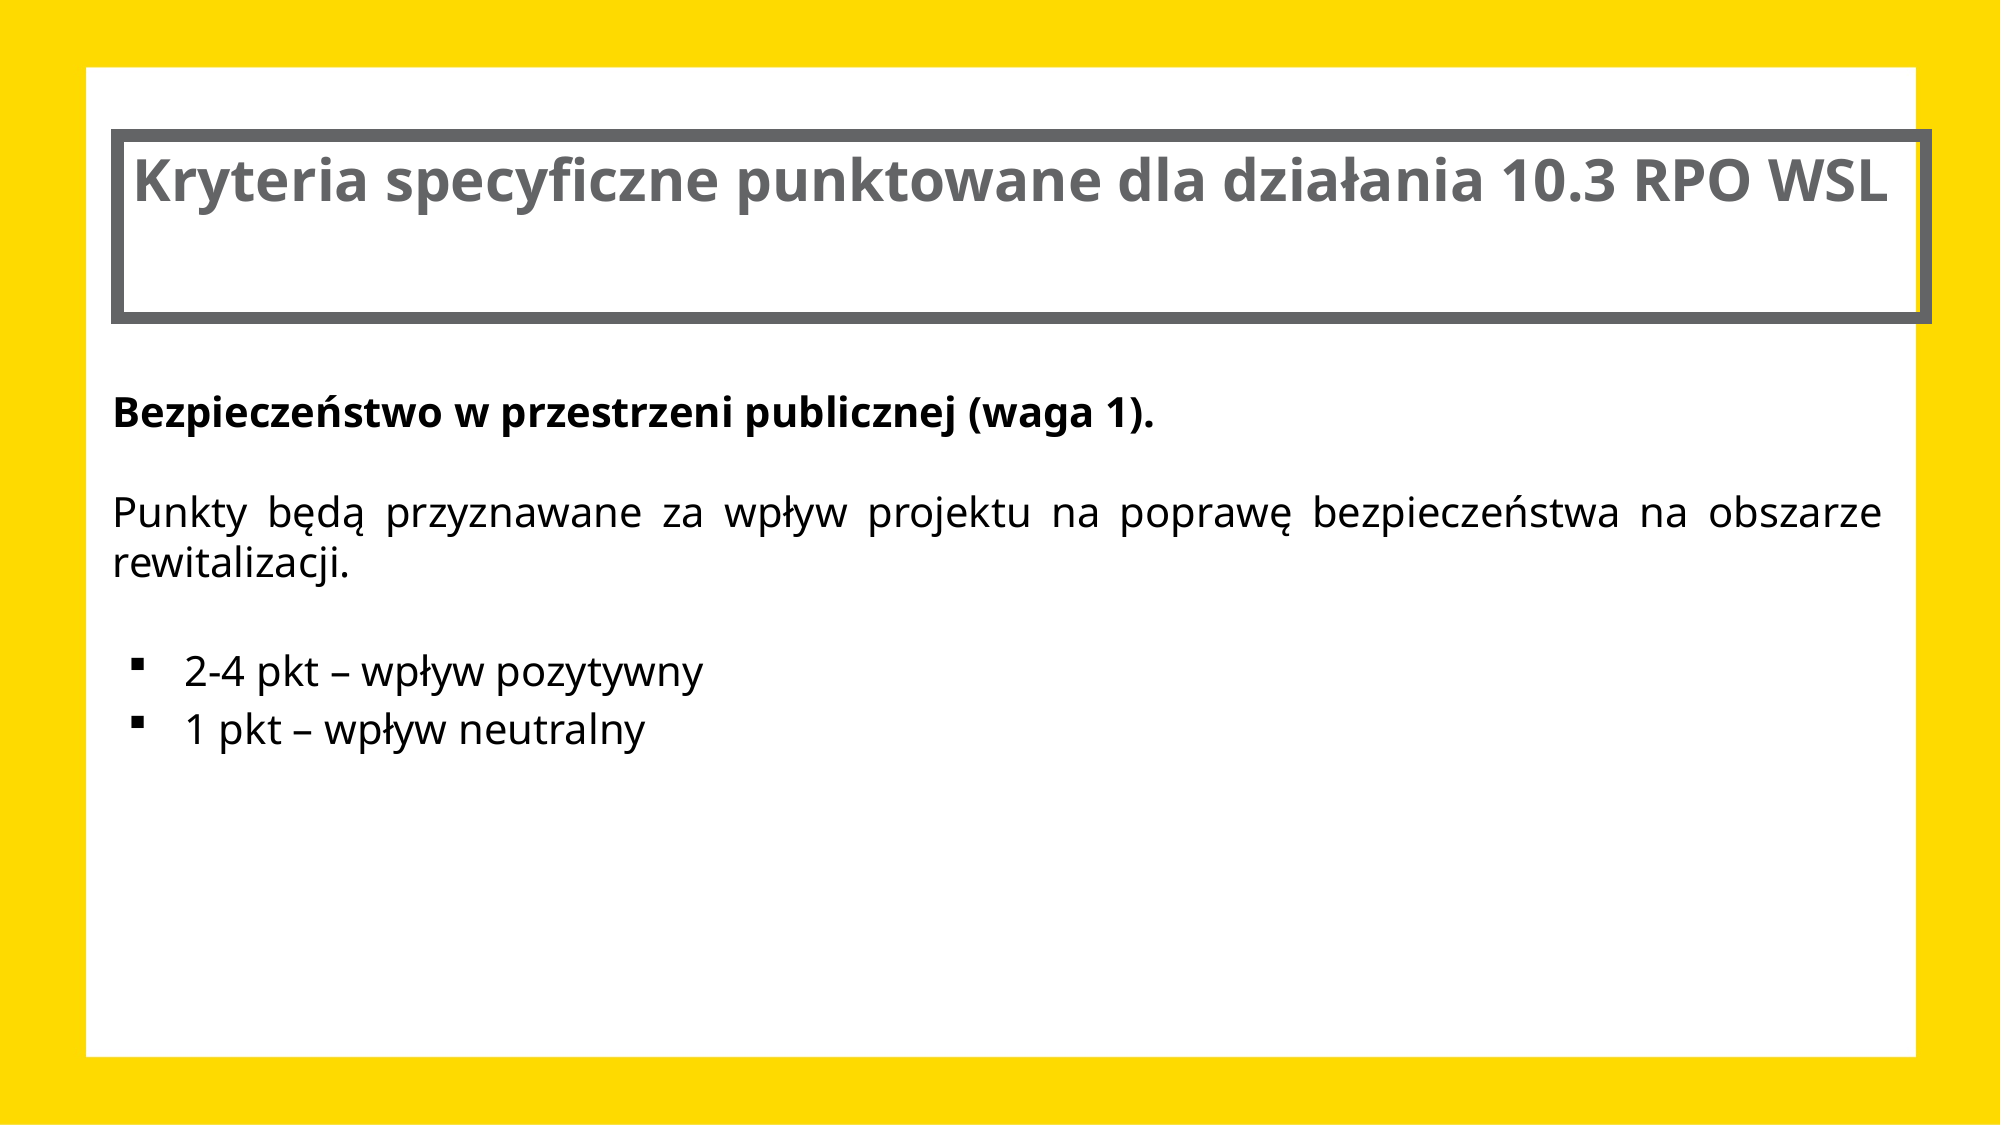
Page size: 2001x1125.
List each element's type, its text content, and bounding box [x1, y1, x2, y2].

picture [0, 0, 2001, 1125]
list Bezpieczeństwo w przestrzeni publicznej (waga 1). Punkty będą przyznawane za wpływ projektu na poprawę bezpieczeństwa na obszarze rewitalizacji. 2-4 pkt – wpływ pozytywny 1 pkt – wpływ neutralny [98, 378, 1898, 1125]
title Kryteria specyficzne punktowane dla działania 10.3 RPO WSL [117, 135, 1926, 319]
